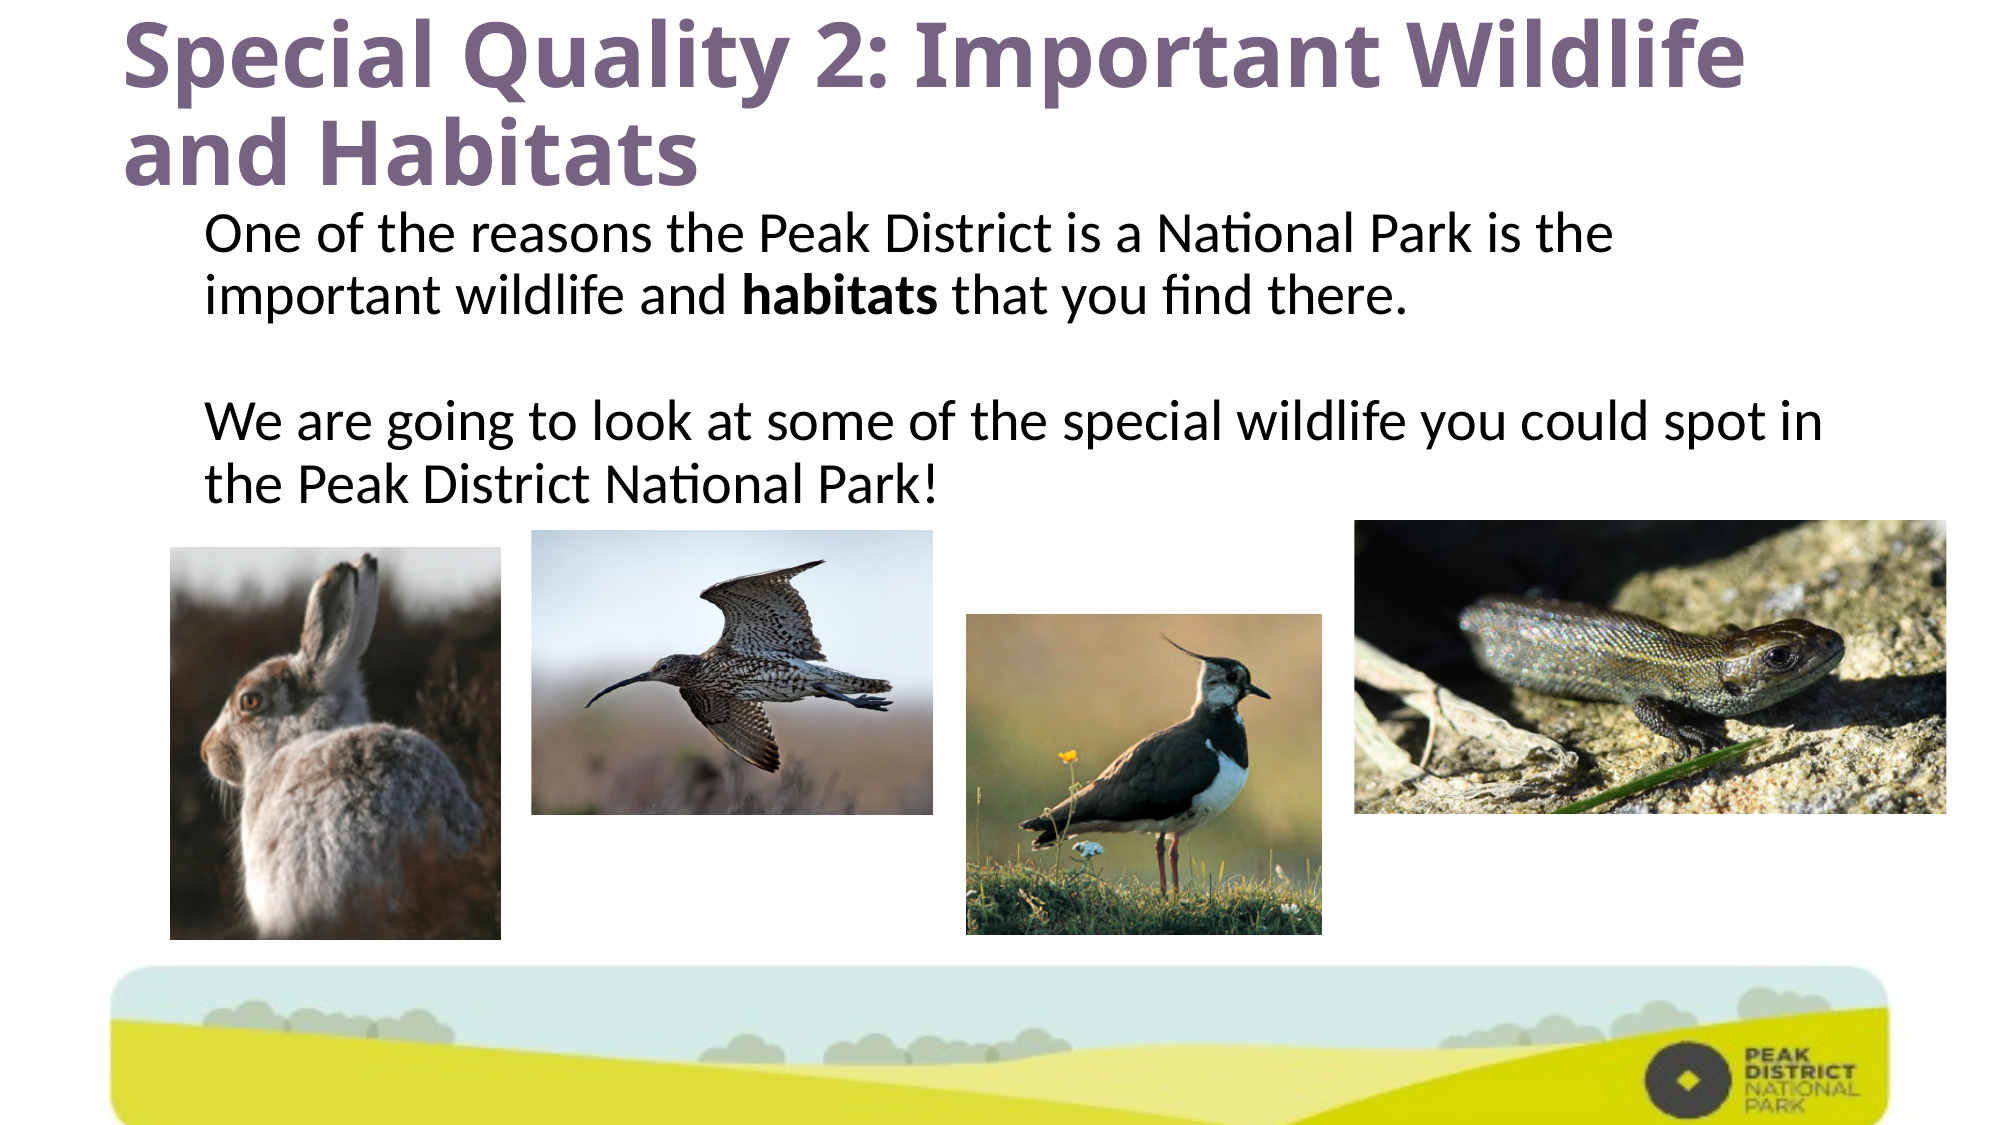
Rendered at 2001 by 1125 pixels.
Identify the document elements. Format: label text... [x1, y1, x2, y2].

list One of the reasons the Peak District is a National Park is the important wildlife and habitats that you find there. We are going to look at some of the special wildlife you could spot in the Peak District National Park! [189, 215, 1867, 814]
picture [531, 530, 933, 815]
picture [170, 547, 501, 940]
title Special Quality 2: Important Wildlife and Habitats [107, 0, 1893, 215]
picture [0, 959, 2000, 1125]
picture [1354, 520, 1947, 814]
picture [965, 614, 1322, 935]
